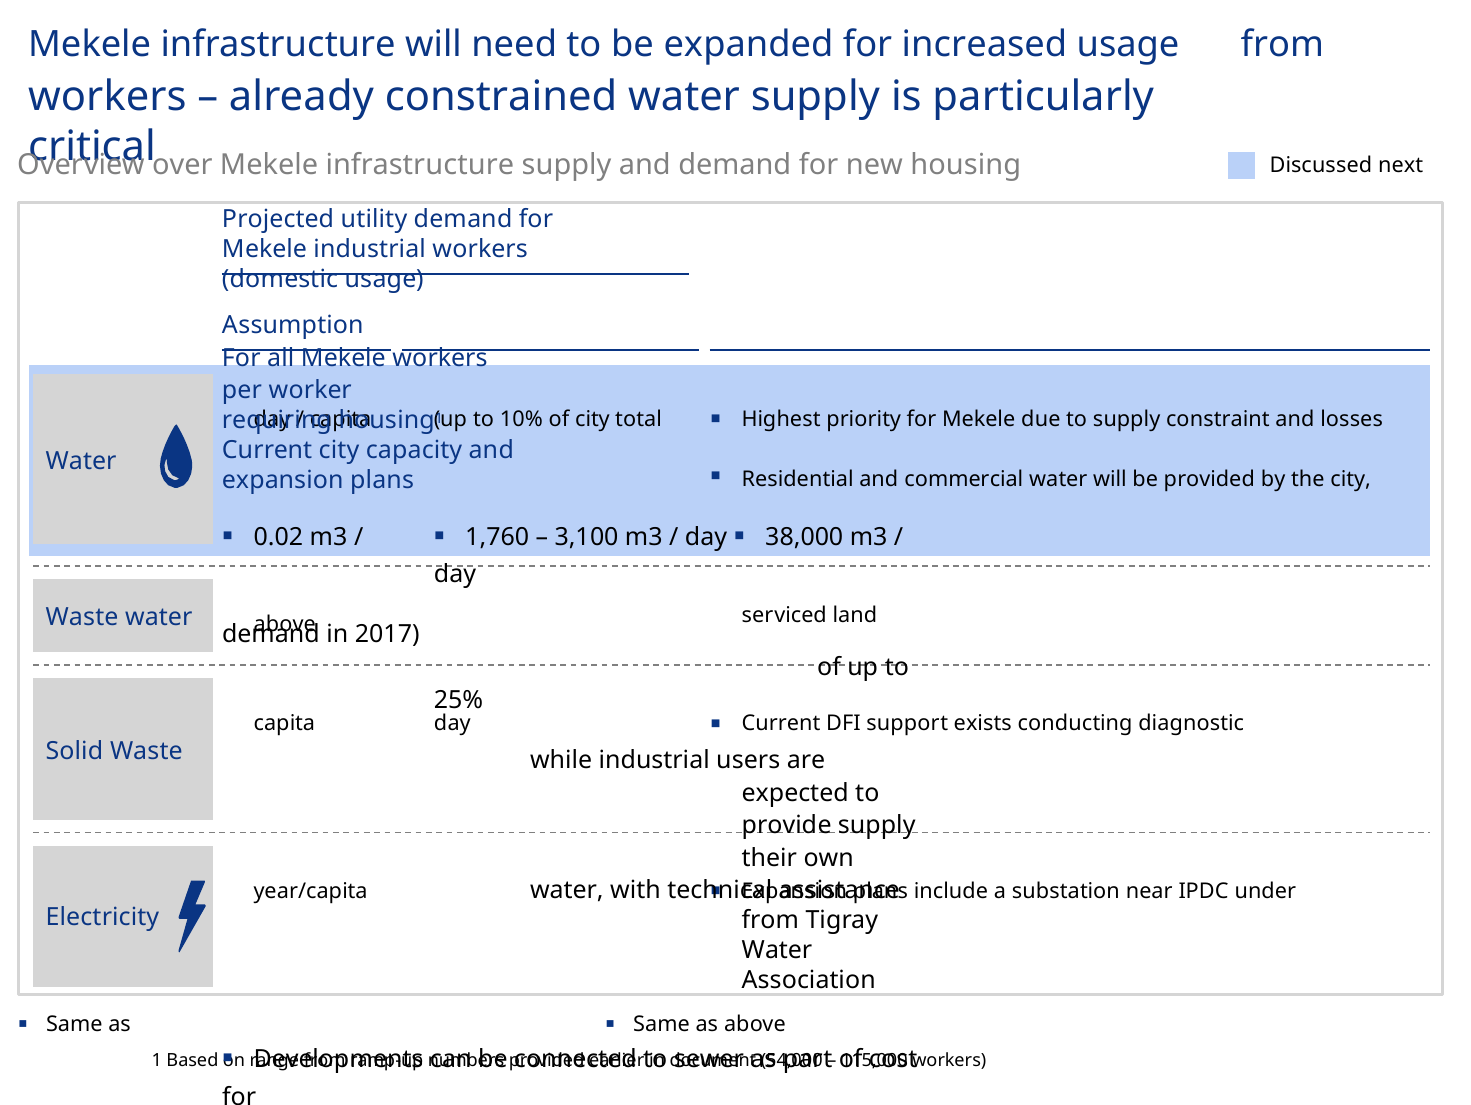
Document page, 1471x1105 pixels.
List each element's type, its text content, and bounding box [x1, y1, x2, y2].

text_box [33, 642, 1431, 668]
text_box [401, 327, 700, 353]
text_box [31, 364, 1431, 375]
text_box Water [31, 374, 212, 544]
text_box [221, 327, 392, 353]
text_box [33, 543, 1431, 568]
text_box from [1238, 23, 1337, 70]
text_box [709, 327, 1430, 353]
text_box Solid Waste [33, 678, 216, 809]
text_box Electricity [33, 845, 216, 987]
text_box [221, 251, 689, 277]
text_box Mekele infrastructure will need to be expanded for increased usage workers – already constrained water supply is particularly critical [25, 23, 1240, 119]
text_box Discussed next [1267, 152, 1435, 182]
text_box [1227, 152, 1255, 179]
text_box Waste water [33, 578, 216, 642]
text_box 1 Based on range from ramp-up numbers provided earlier in document (54,000 – 115,000 workers) 31 SOURCE : Tigray Water Association; Mekele city interviews [0, 1041, 1471, 1103]
text_box [33, 809, 1431, 835]
text_box Overview over Mekele infrastructure supply and demand for new housing [14, 147, 1077, 185]
text_box Projected utility demand for Mekele industrial workers (domestic usage) Assumption For all Mekele workers per worker requiring housing1 Current city capacity and expansion plans ▪ 0.02 m3 / ▪ 1,760 – 3,100 m3 / day ▪ 38,000 m3 / day demand in 2017) of up to 25% while industrial users are expected to provide supply their own water, with technical assistance from Tigray Water Association ▪ Same as ▪ Same as above ▪ Developments can be connected to sewer as part of cost for ▪ Availability of treatment plant to be confirmed ▪ 2 L/day/ ▪ 176,000 – 310,000 L / ▪ High priority for Mekele mayor due to city shortage ▪ 180 kWh/ ▪ 15.8 – 27.9 GWh / year ▪ City suffers frequent power outages development with connection of high-voltage lines [18, 202, 1445, 995]
